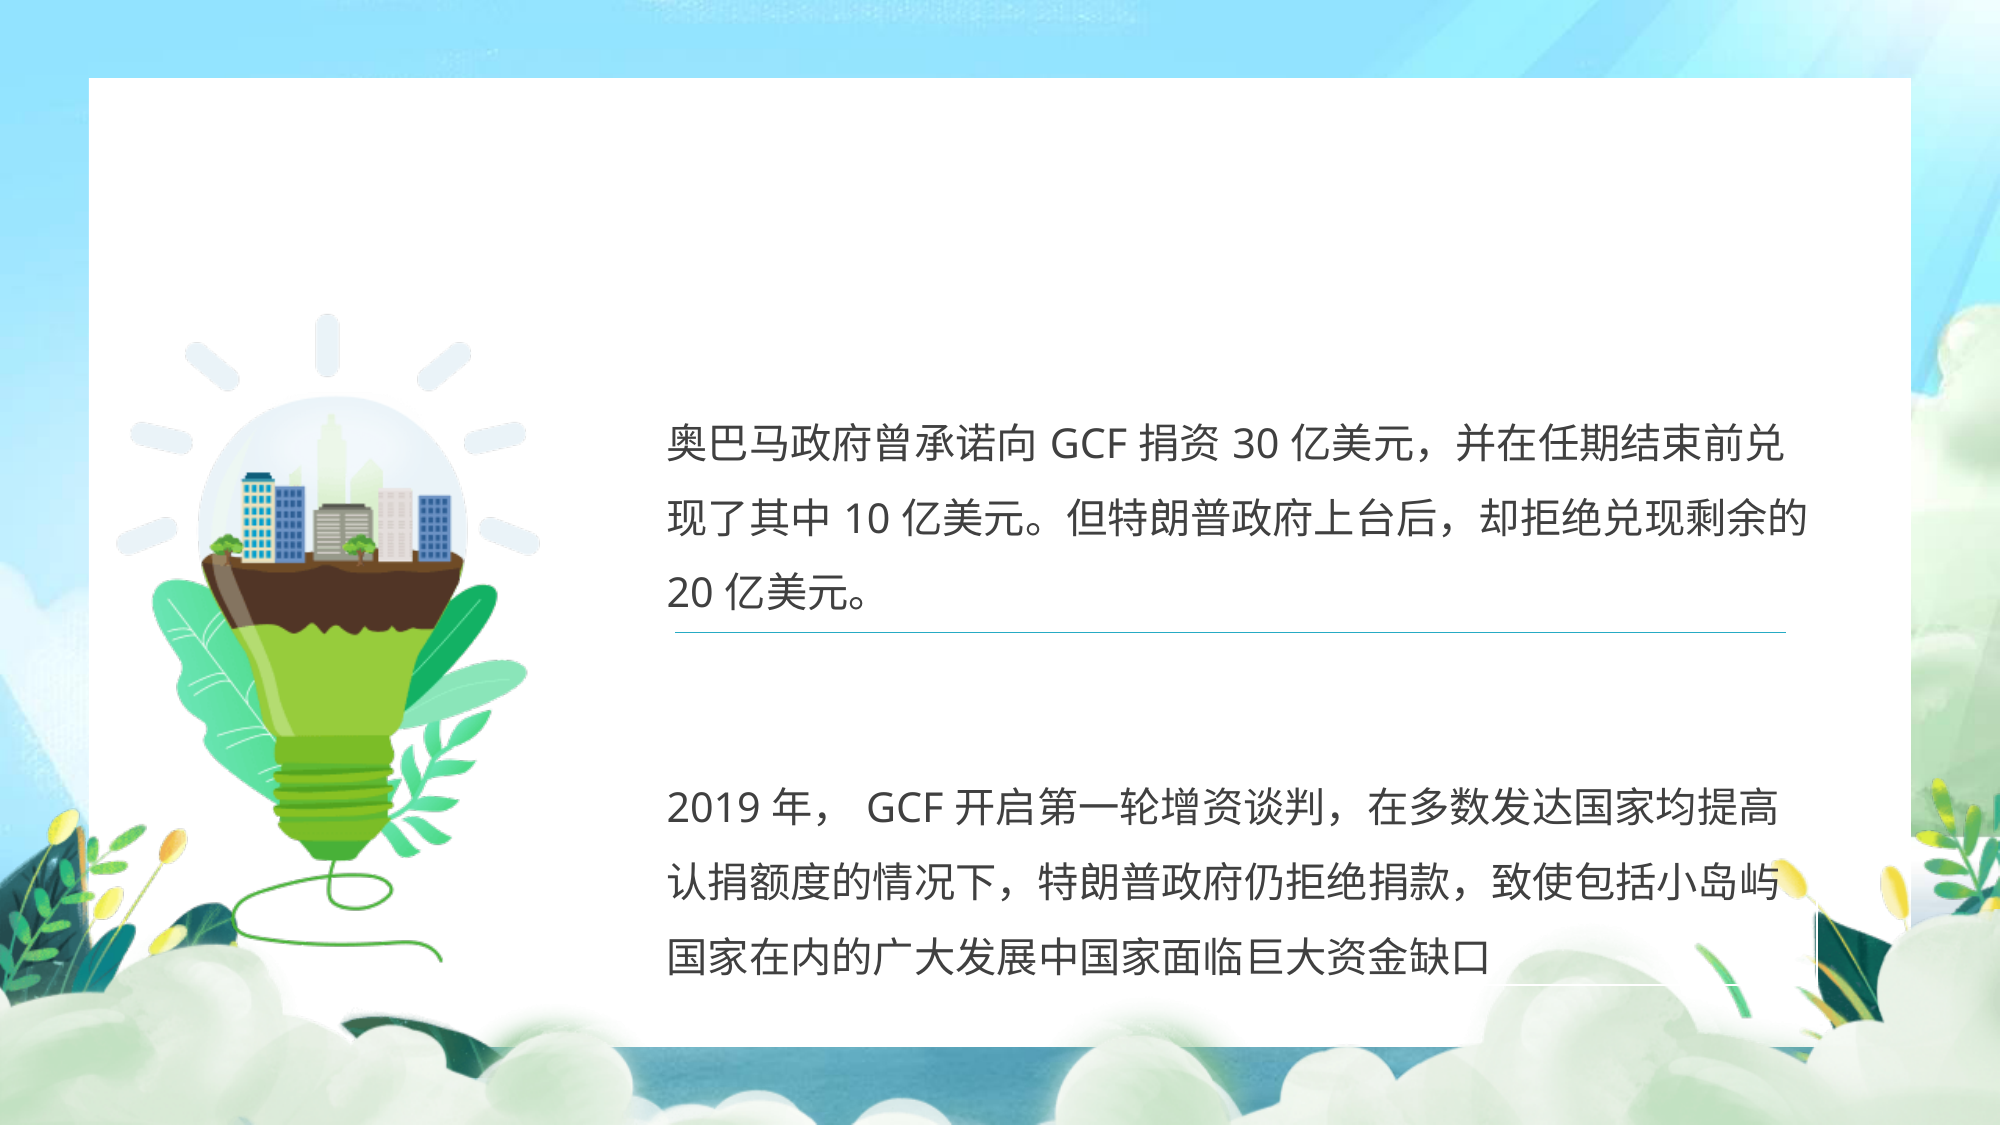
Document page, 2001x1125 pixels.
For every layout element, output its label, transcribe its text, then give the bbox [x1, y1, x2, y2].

picture [0, 0, 2000, 1125]
text_box 奥巴马政府曾承诺向GCF捐资30亿美元，并在任期结束前兑现了其中10亿美元。但特朗普政府上台后，却拒绝兑现剩余的20亿美元。 2019年，GCF开启第一轮增资谈判，在多数发达国家均提高认捐额度的情况下，特朗普政府仍拒绝捐款，致使包括小岛屿国家在内的广大发展中国家面临巨大资金缺口 [676, 395, 1818, 986]
